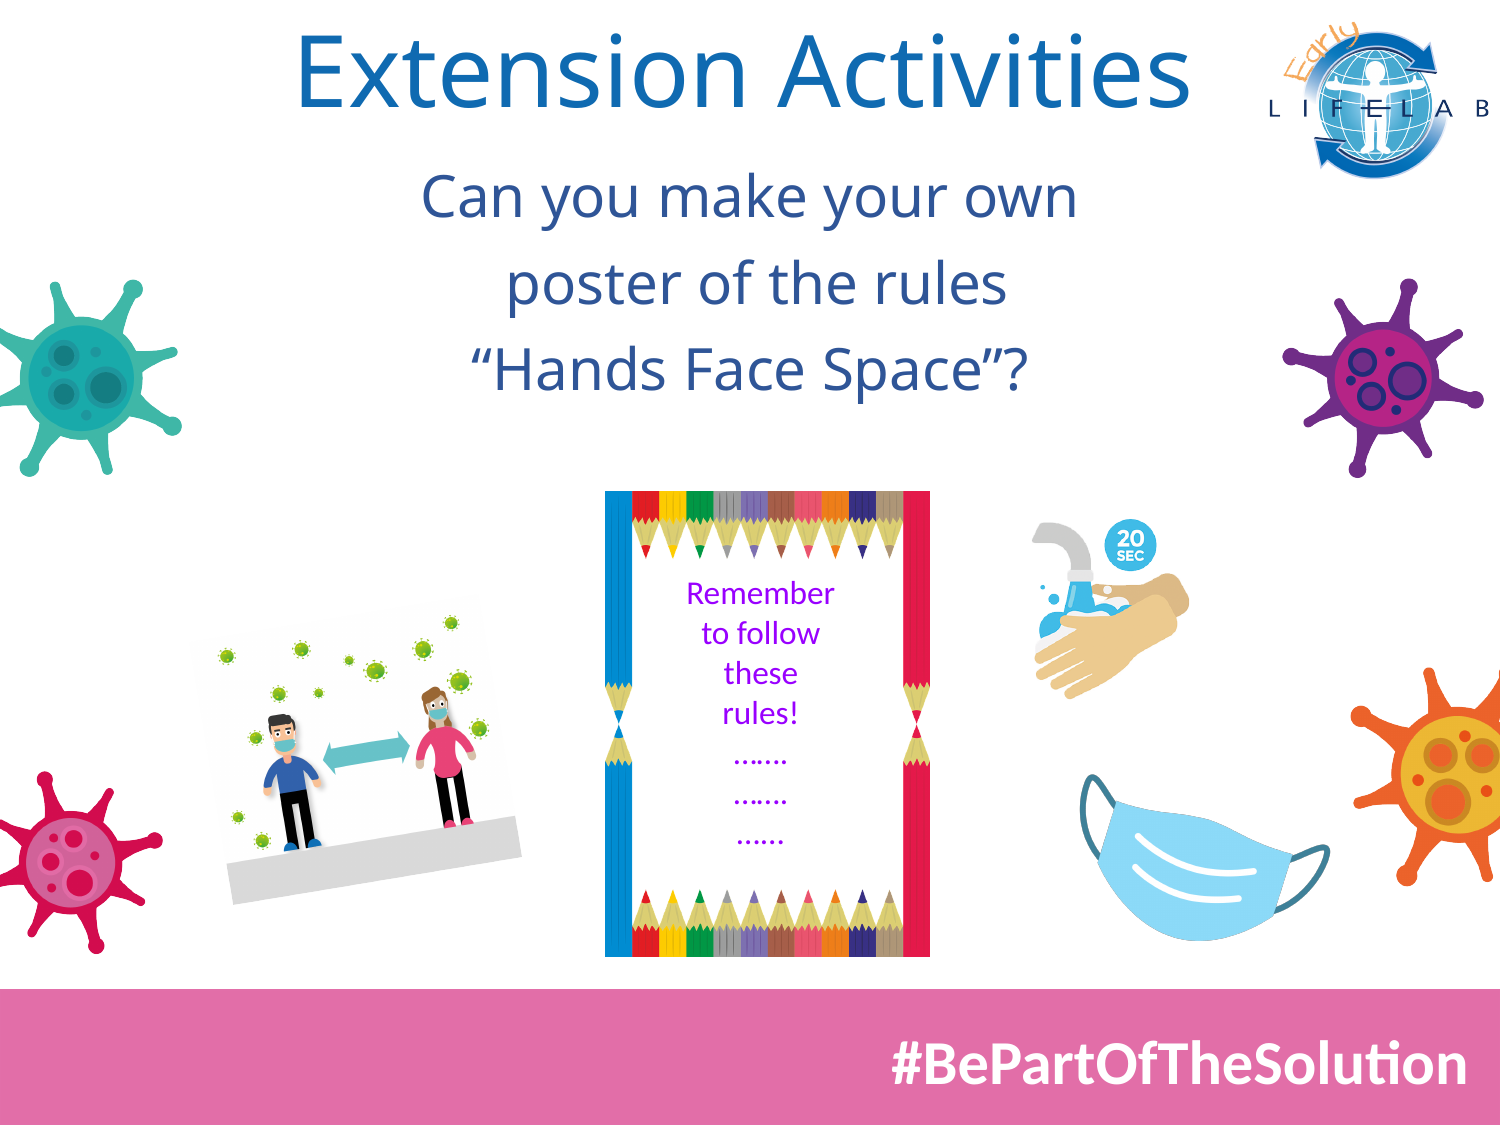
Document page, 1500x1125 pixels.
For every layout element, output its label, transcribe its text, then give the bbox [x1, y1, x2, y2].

picture [1282, 277, 1484, 479]
picture [0, 277, 182, 479]
text_box Can you make your own poster of the rules “Hands Face Space”? [224, 162, 1275, 521]
picture [605, 489, 1500, 1042]
picture [1252, 19, 1500, 194]
picture [190, 595, 522, 904]
text_box Extension Activities [80, 0, 1407, 151]
picture [0, 770, 163, 955]
